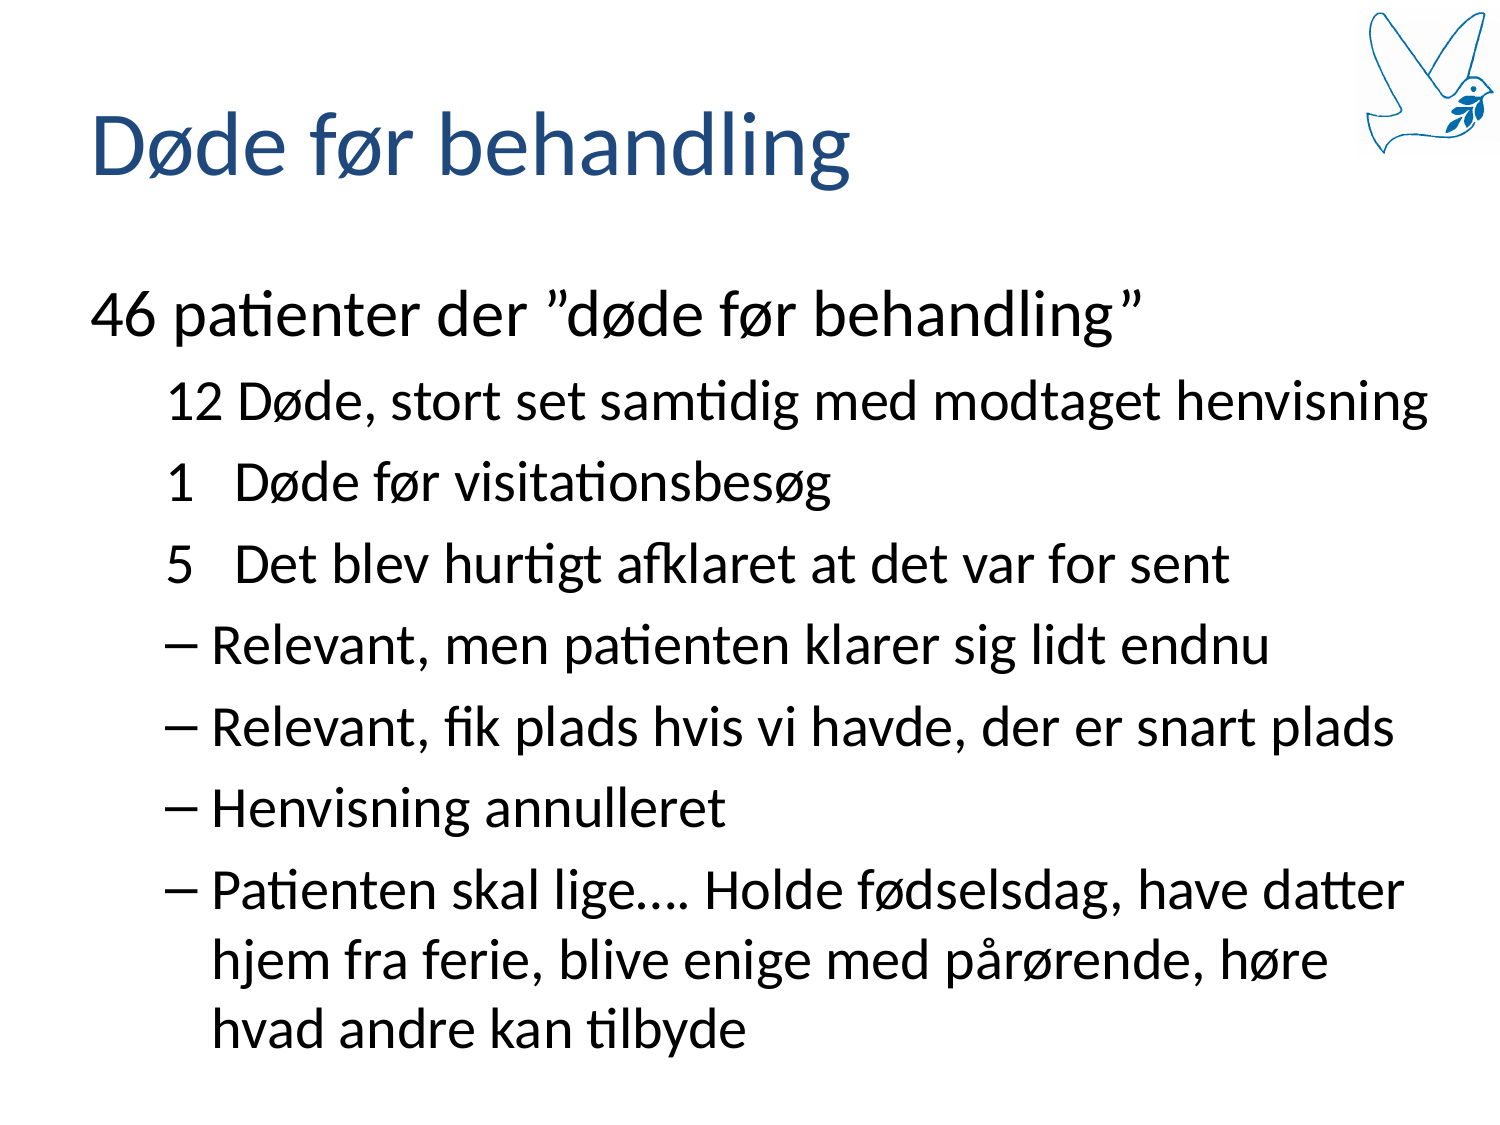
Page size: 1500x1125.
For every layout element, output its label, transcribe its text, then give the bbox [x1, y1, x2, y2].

title Døde før behandling [75, 45, 1425, 233]
list 46 patienter der ”døde før behandling” 12 Døde, stort set samtidig med modtaget henvisning 1 Døde før visitationsbesøg 5 Det blev hurtigt afklaret at det var for sent Relevant, men patienten klarer sig lidt endnu Relevant, fik plads hvis vi havde, der er snart plads Henvisning annulleret Patienten skal lige…. Holde fødselsdag, have datter hjem fra ferie, blive enige med pårørende, høre hvad andre kan tilbyde [75, 262, 1459, 1106]
picture [1356, 6, 1500, 157]
